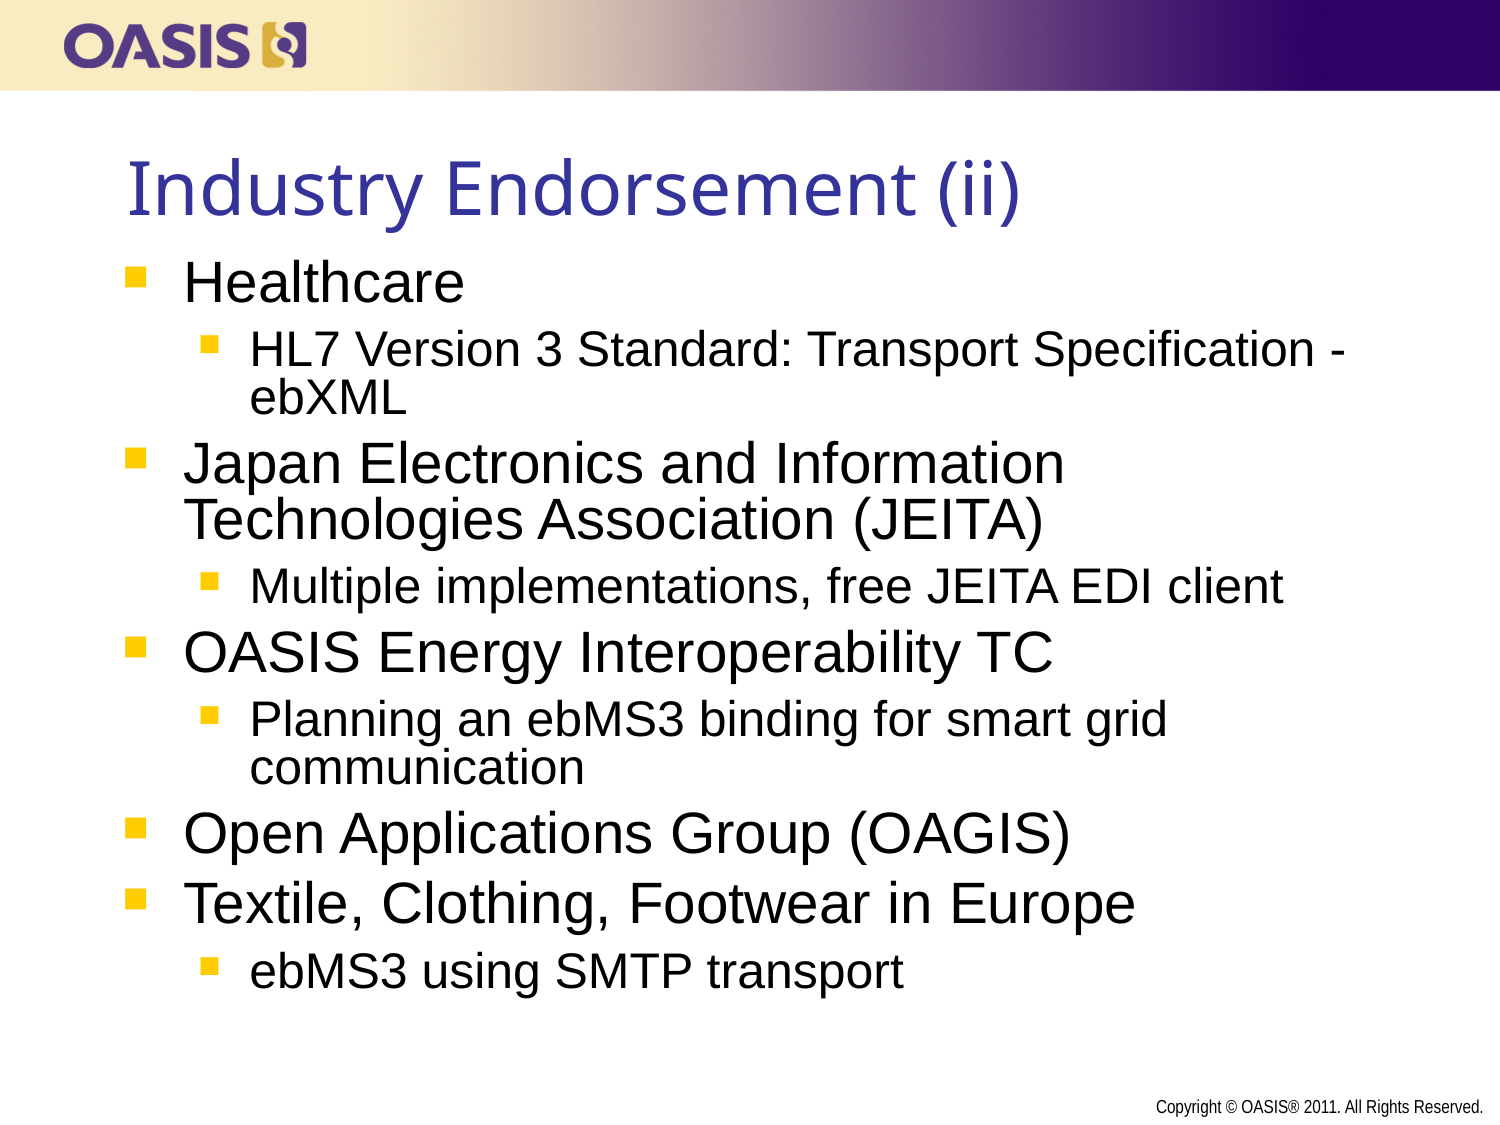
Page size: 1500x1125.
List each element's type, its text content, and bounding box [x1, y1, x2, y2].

picture [0, 0, 1500, 1125]
title Industry Endorsement (ii) [112, 99, 1425, 238]
list Healthcare HL7 Version 3 Standard: Transport Specification - ebXML Japan Electronics and Information Technologies Association (JEITA) Multiple implementations, free JEITA EDI client OASIS Energy Interoperability TC Planning an ebMS3 binding for smart grid communication Open Applications Group (OAGIS) Textile, Clothing, Footwear in Europe ebMS3 using SMTP transport [112, 249, 1425, 1047]
